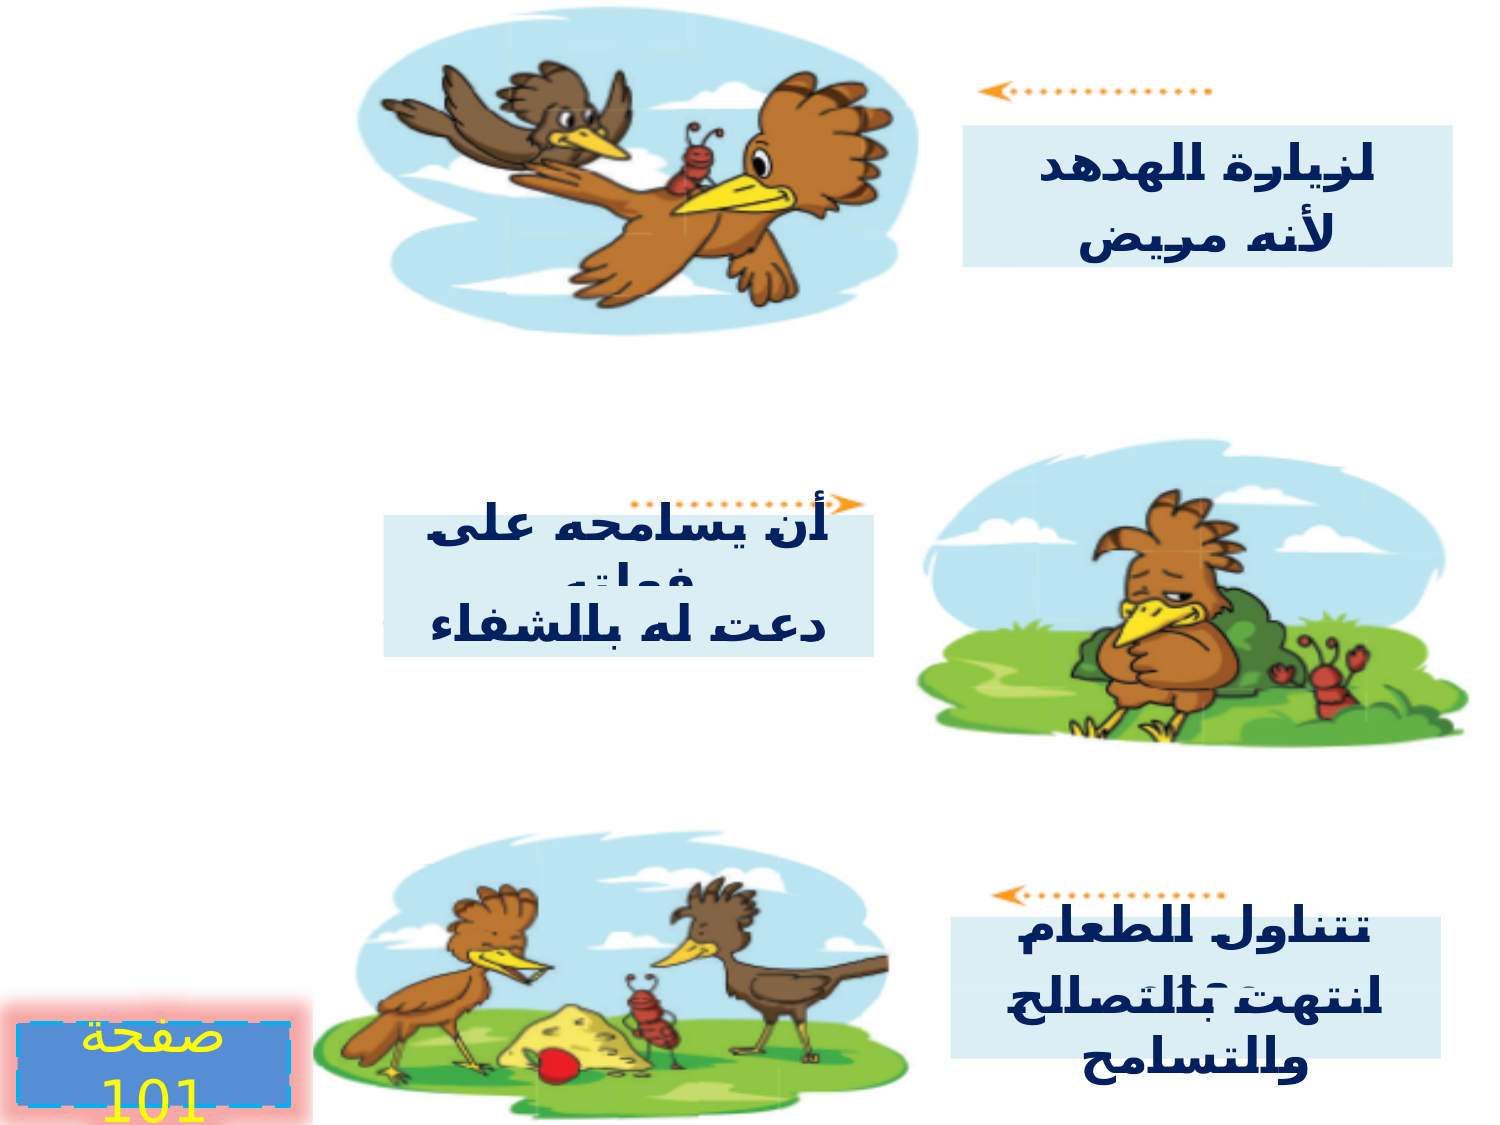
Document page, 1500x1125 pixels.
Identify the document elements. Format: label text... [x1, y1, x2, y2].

picture [312, 0, 1489, 1125]
text_box صفحة 101 [16, 1021, 291, 1108]
